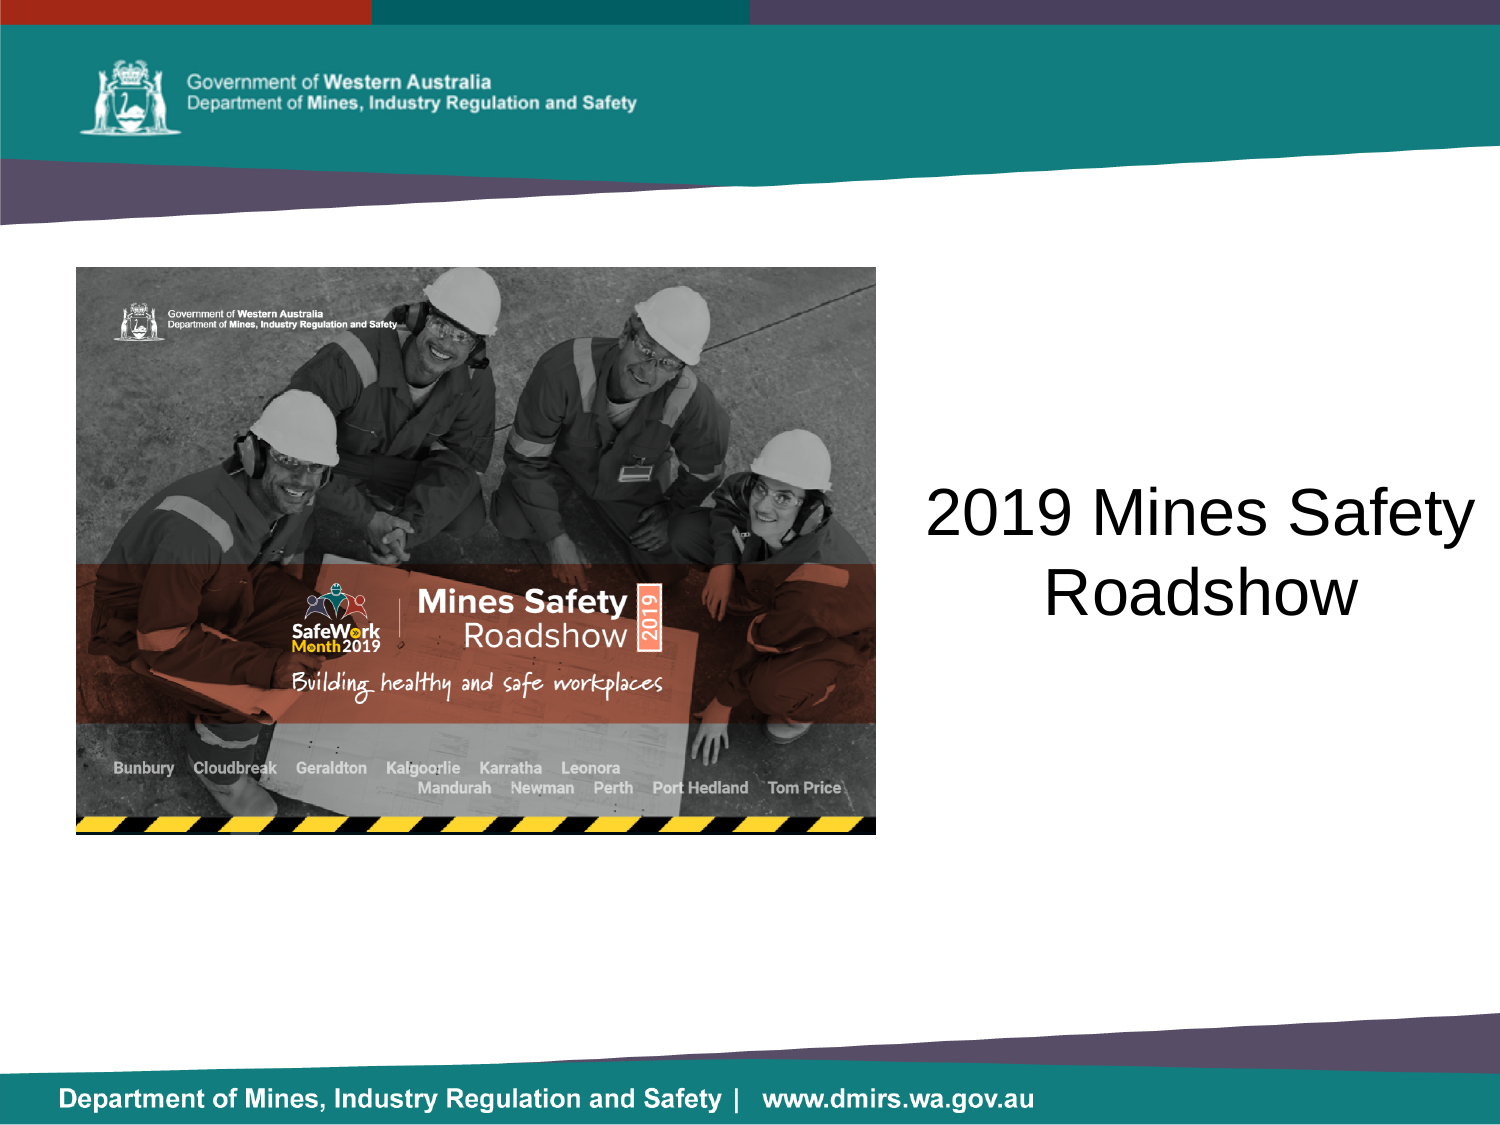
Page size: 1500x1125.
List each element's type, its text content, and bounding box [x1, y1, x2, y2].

picture [0, 0, 1500, 239]
picture [76, 266, 877, 835]
text_box [41, 42, 762, 149]
text_box 2019 Mines Safety Roadshow [905, 456, 1497, 645]
picture [0, 1013, 1500, 1125]
